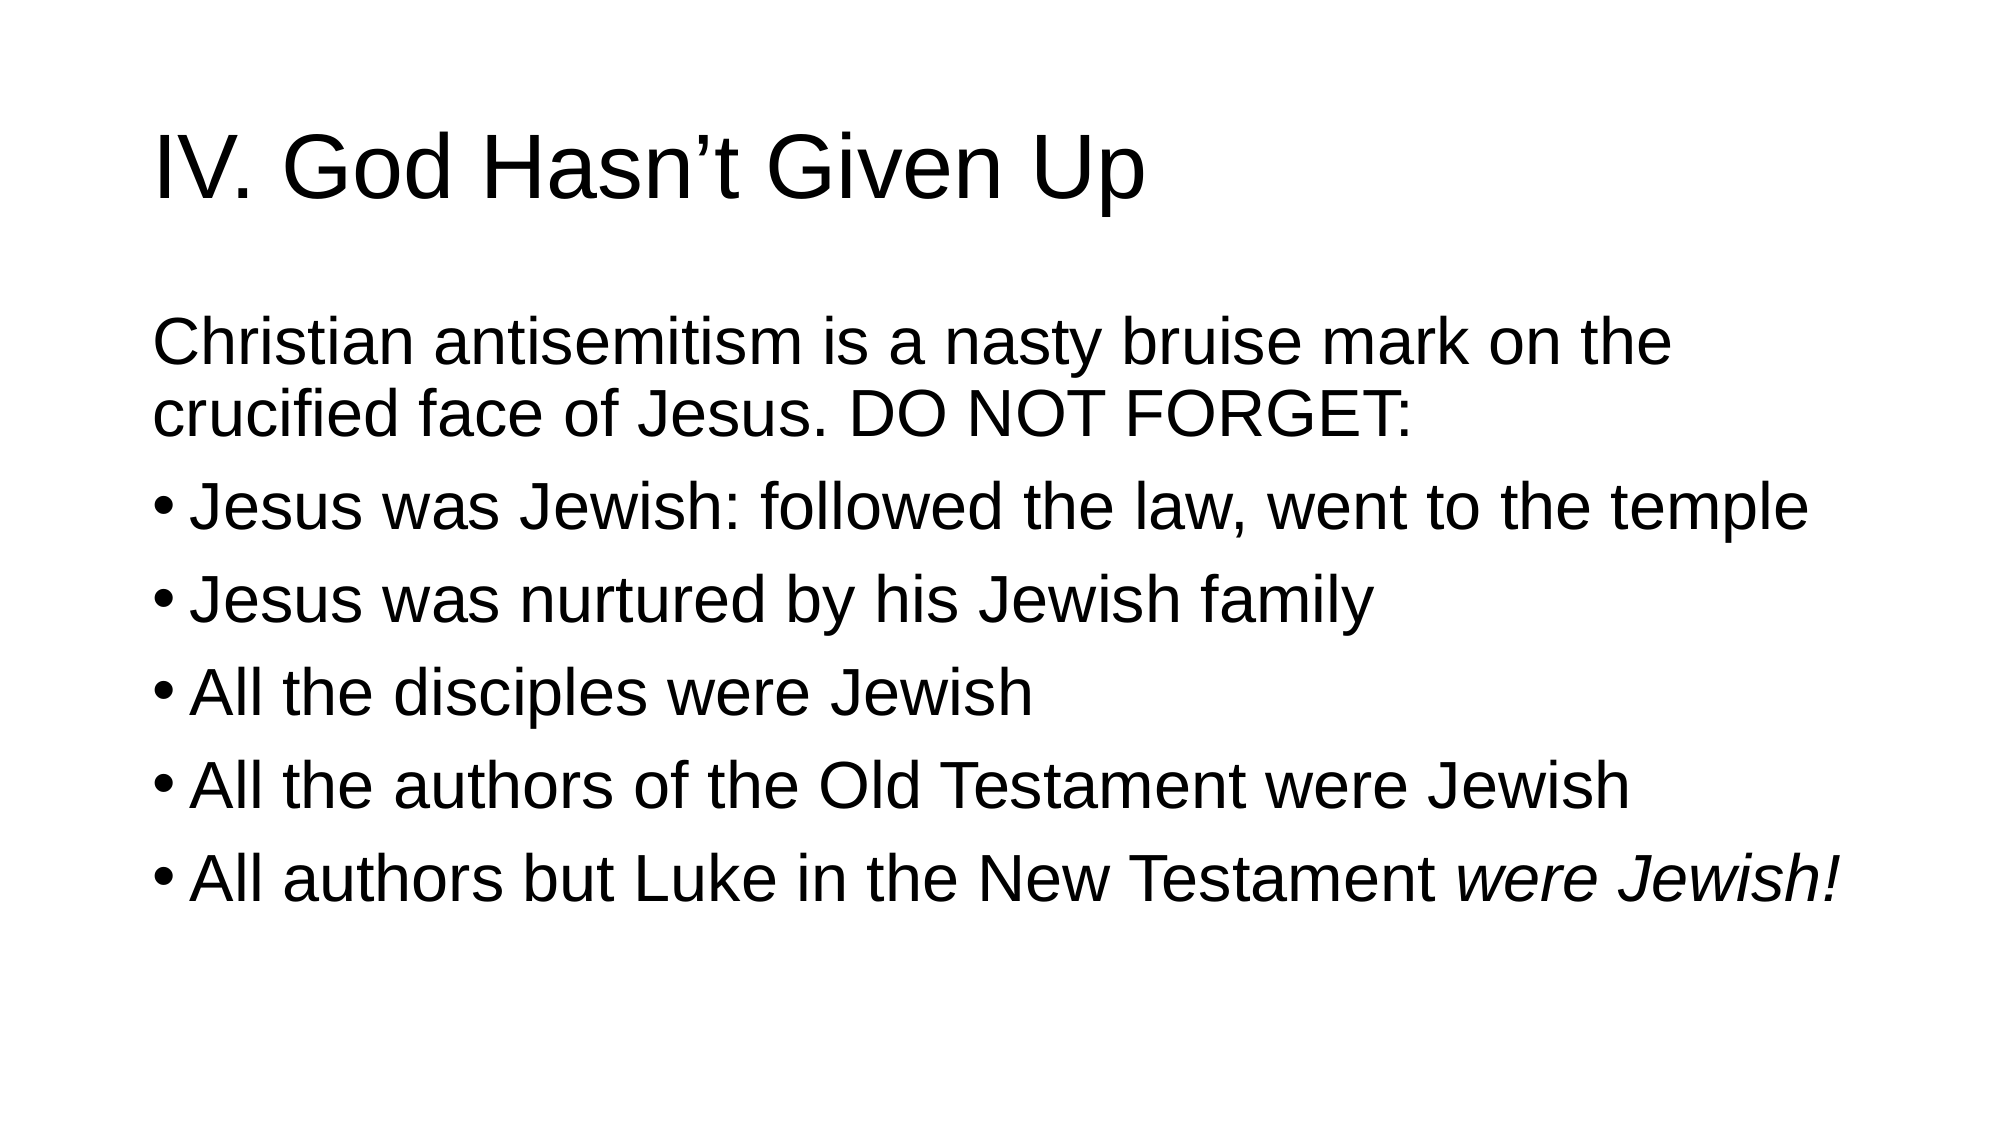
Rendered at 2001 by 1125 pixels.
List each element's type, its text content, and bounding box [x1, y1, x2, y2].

list Christian antisemitism is a nasty bruise mark on the crucified face of Jesus. DO NOT FORGET: Jesus was Jewish: followed the law, went to the temple Jesus was nurtured by his Jewish family All the disciples were Jewish All the authors of the Old Testament were Jewish All authors but Luke in the New Testament were Jewish! [137, 299, 1863, 1014]
title IV. God Hasn’t Given Up [137, 59, 1863, 278]
